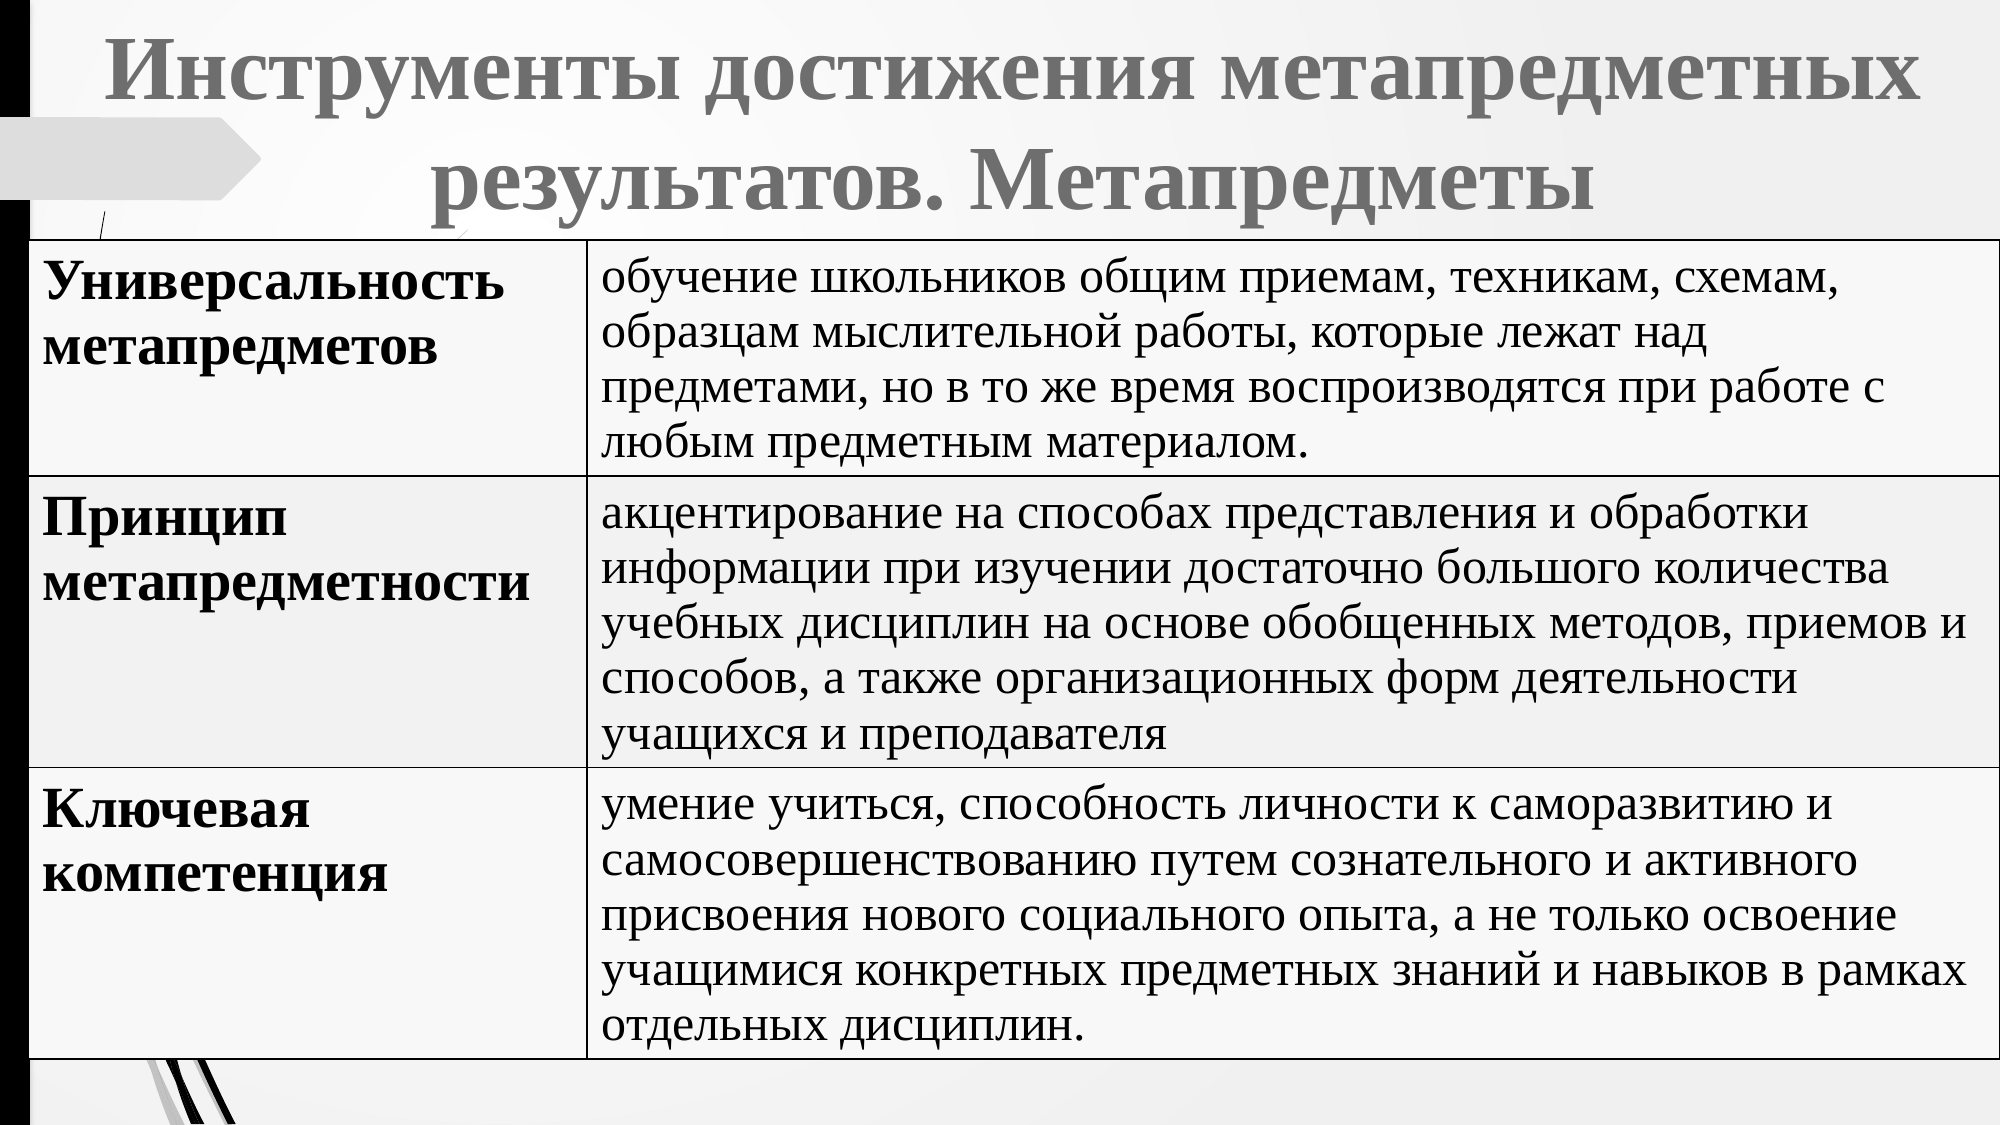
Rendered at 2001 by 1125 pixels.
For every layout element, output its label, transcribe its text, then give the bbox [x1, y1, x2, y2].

table_cell умение учиться, способность личности к саморазвитию и самосовершенствованию путем сознательного и активного присвоения нового социального опыта, а не только освоение учащимися конкретных предметных знаний и навыков в рамках отдельных дисциплин. [588, 768, 1999, 1058]
title Инструменты достижения метапредметных результатов. Метапредметы [27, 0, 2000, 239]
table_header Универсальность метапредметов [29, 241, 586, 475]
table_cell Ключевая компетенция [29, 768, 586, 1058]
table_cell акцентирование на способах представления и обработки информации при изучении достаточно большого количества учебных дисциплин на основе обобщенных методов, приемов и способов, а также организационных форм деятельности учащихся и преподавателя [588, 477, 1999, 767]
table_cell Принцип метапредметности [29, 477, 586, 767]
table_header обучение школьников общим приемам, техникам, схемам, образцам мыслительной работы, которые лежат над предметами, но в то же время воспроизводятся при работе с любым предметным материалом. [588, 241, 1999, 475]
